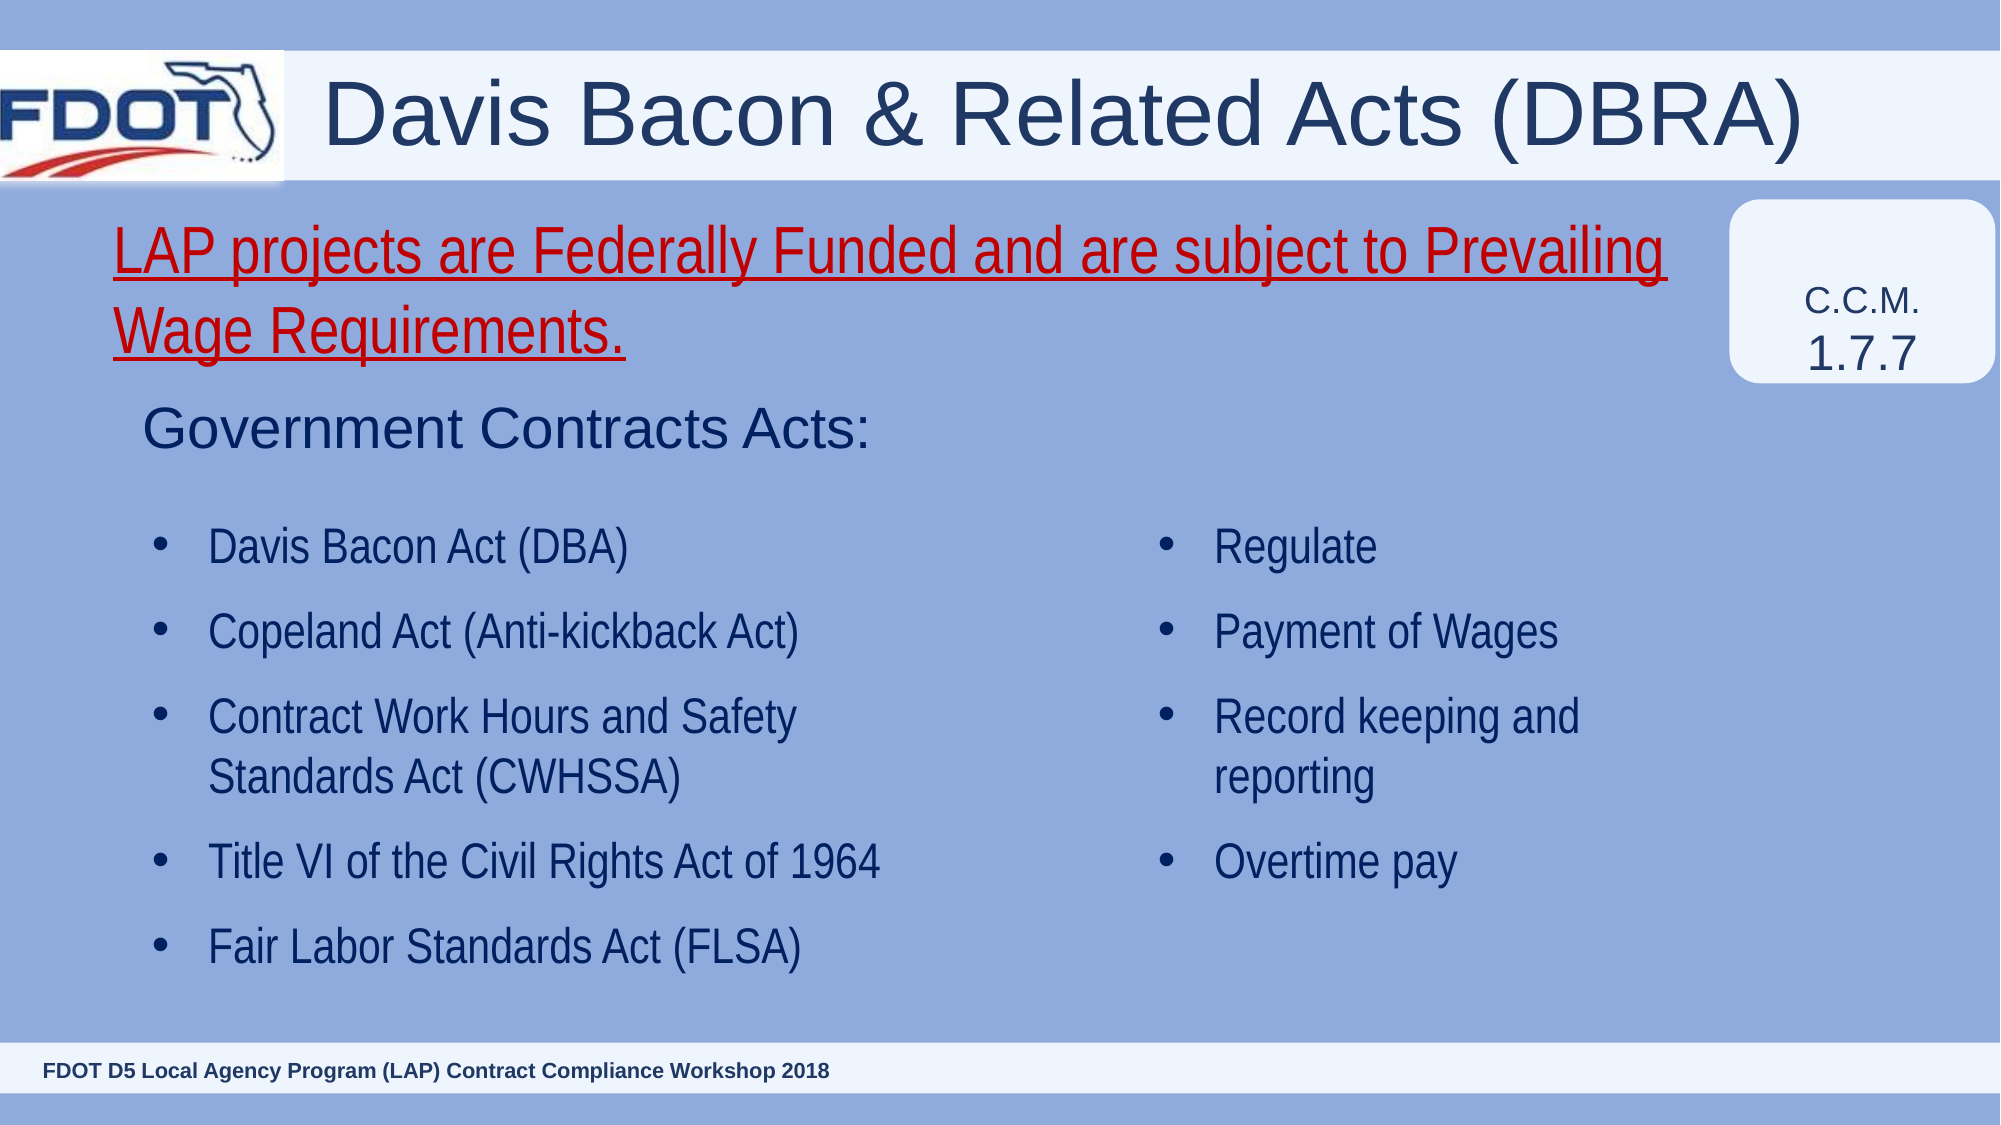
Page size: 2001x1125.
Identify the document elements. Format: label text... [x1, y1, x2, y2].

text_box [1729, 199, 1996, 390]
slide_number 32 [1412, 1042, 1863, 1103]
title Davis Bacon & Related Acts (DBRA) [307, 50, 2000, 181]
text_box Government Contracts Acts: [128, 383, 1207, 469]
text_box Davis Bacon Act (DBA) Copeland Act (Anti-kickback Act) Contract Work Hours and Safety Standards Act (CWHSSA) Title VI of the Civil Rights Act of 1964 Fair Labor Standards Act (FLSA) [62, 506, 950, 982]
list LAP projects are Federally Funded and are subject to Prevailing Wage Requirements. [98, 199, 1729, 317]
text_box Regulate Payment of Wages Record keeping and reporting Overtime pay [1068, 506, 1596, 897]
picture [0, 50, 284, 181]
